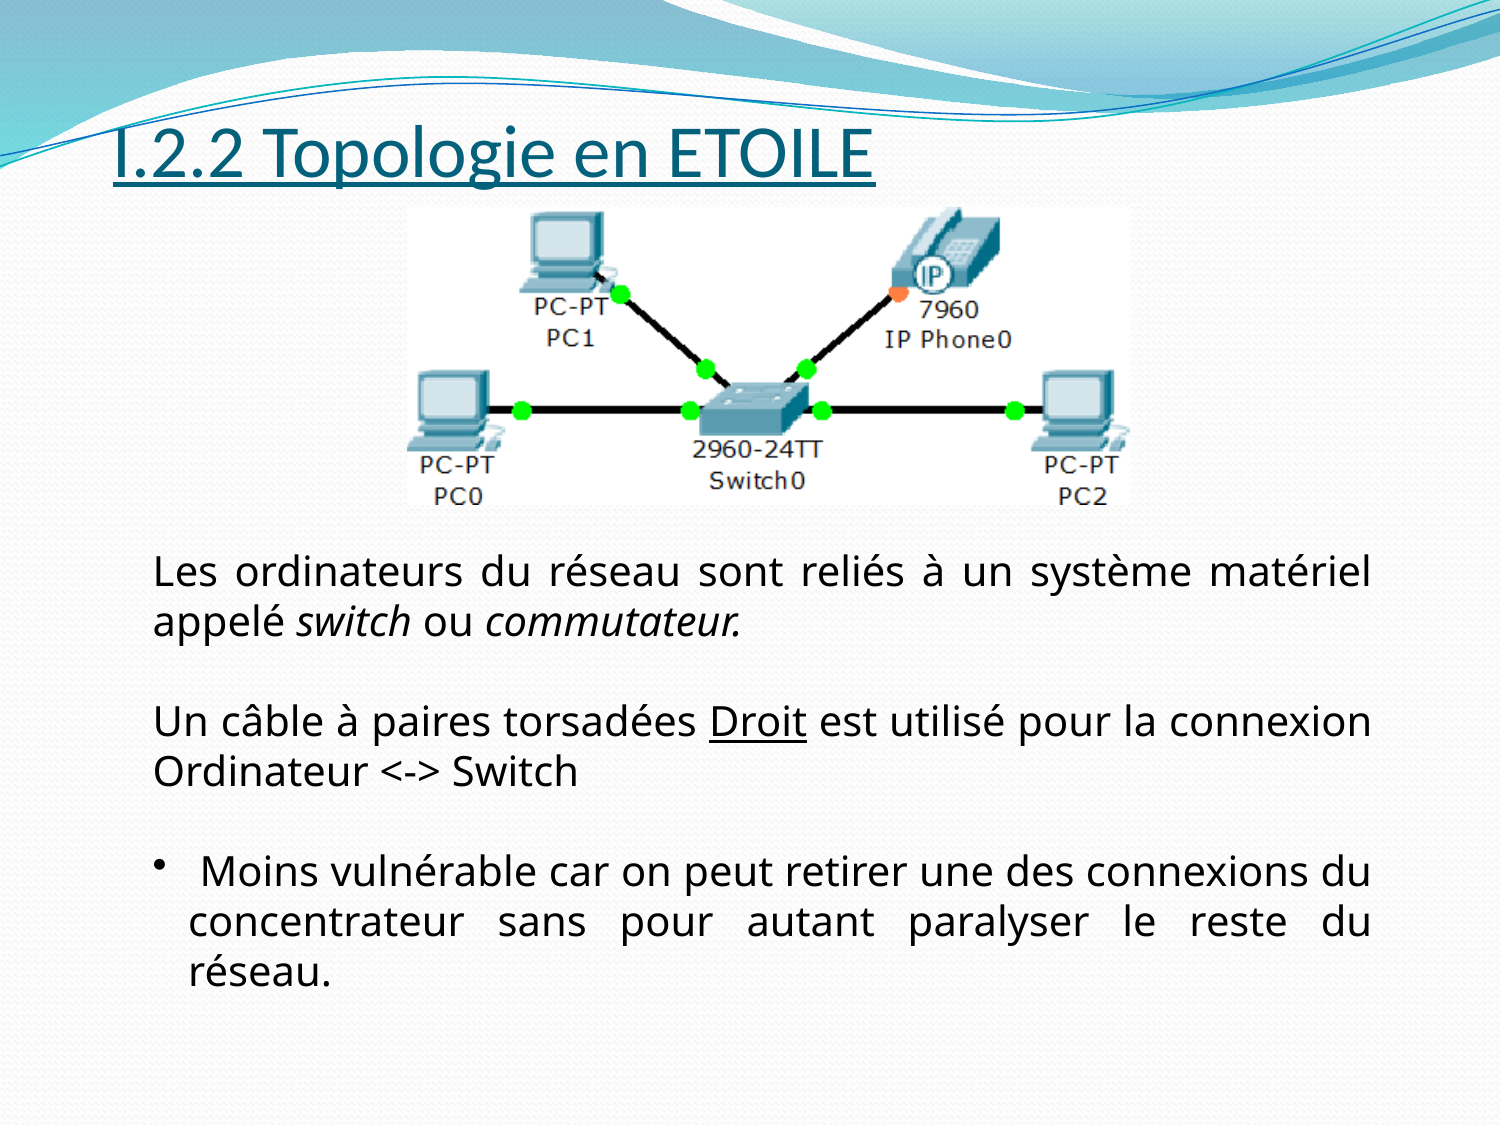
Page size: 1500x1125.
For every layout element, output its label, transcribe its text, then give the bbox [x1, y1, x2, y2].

title I.2.2 Topologie en ETOILE [112, 54, 1388, 193]
text_box Les ordinateurs du réseau sont reliés à un système matériel appelé switch ou commutateur. Un câble à paires torsadées Droit est utilisé pour la connexion Ordinateur <-> Switch Moins vulnérable car on peut retirer une des connexions du concentrateur sans pour autant paralyser le reste du réseau. [137, 537, 1388, 1003]
picture [407, 207, 1130, 506]
